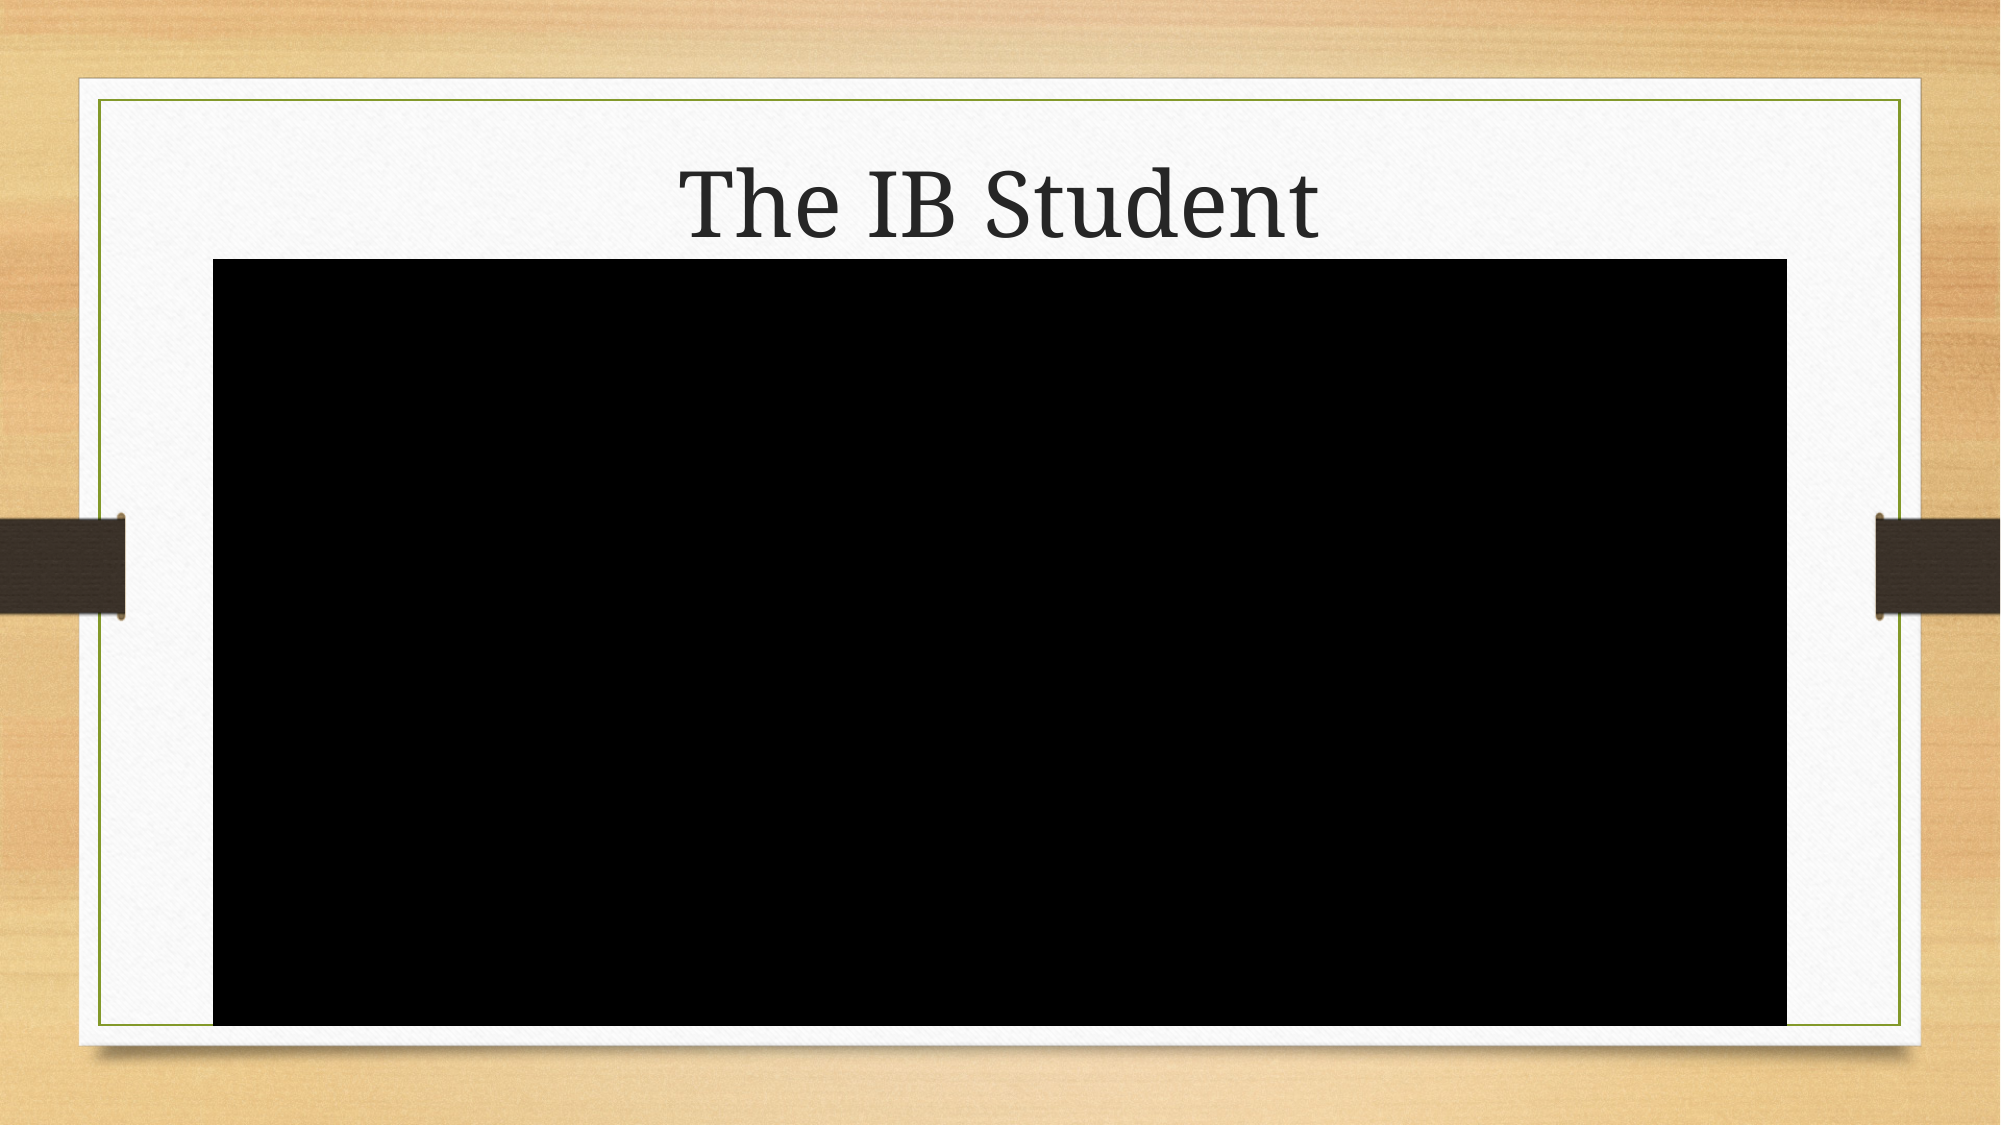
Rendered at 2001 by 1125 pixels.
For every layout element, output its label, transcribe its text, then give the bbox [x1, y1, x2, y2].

picture [0, 0, 2001, 1125]
title The IB Student [212, 94, 1788, 258]
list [212, 258, 1788, 1027]
